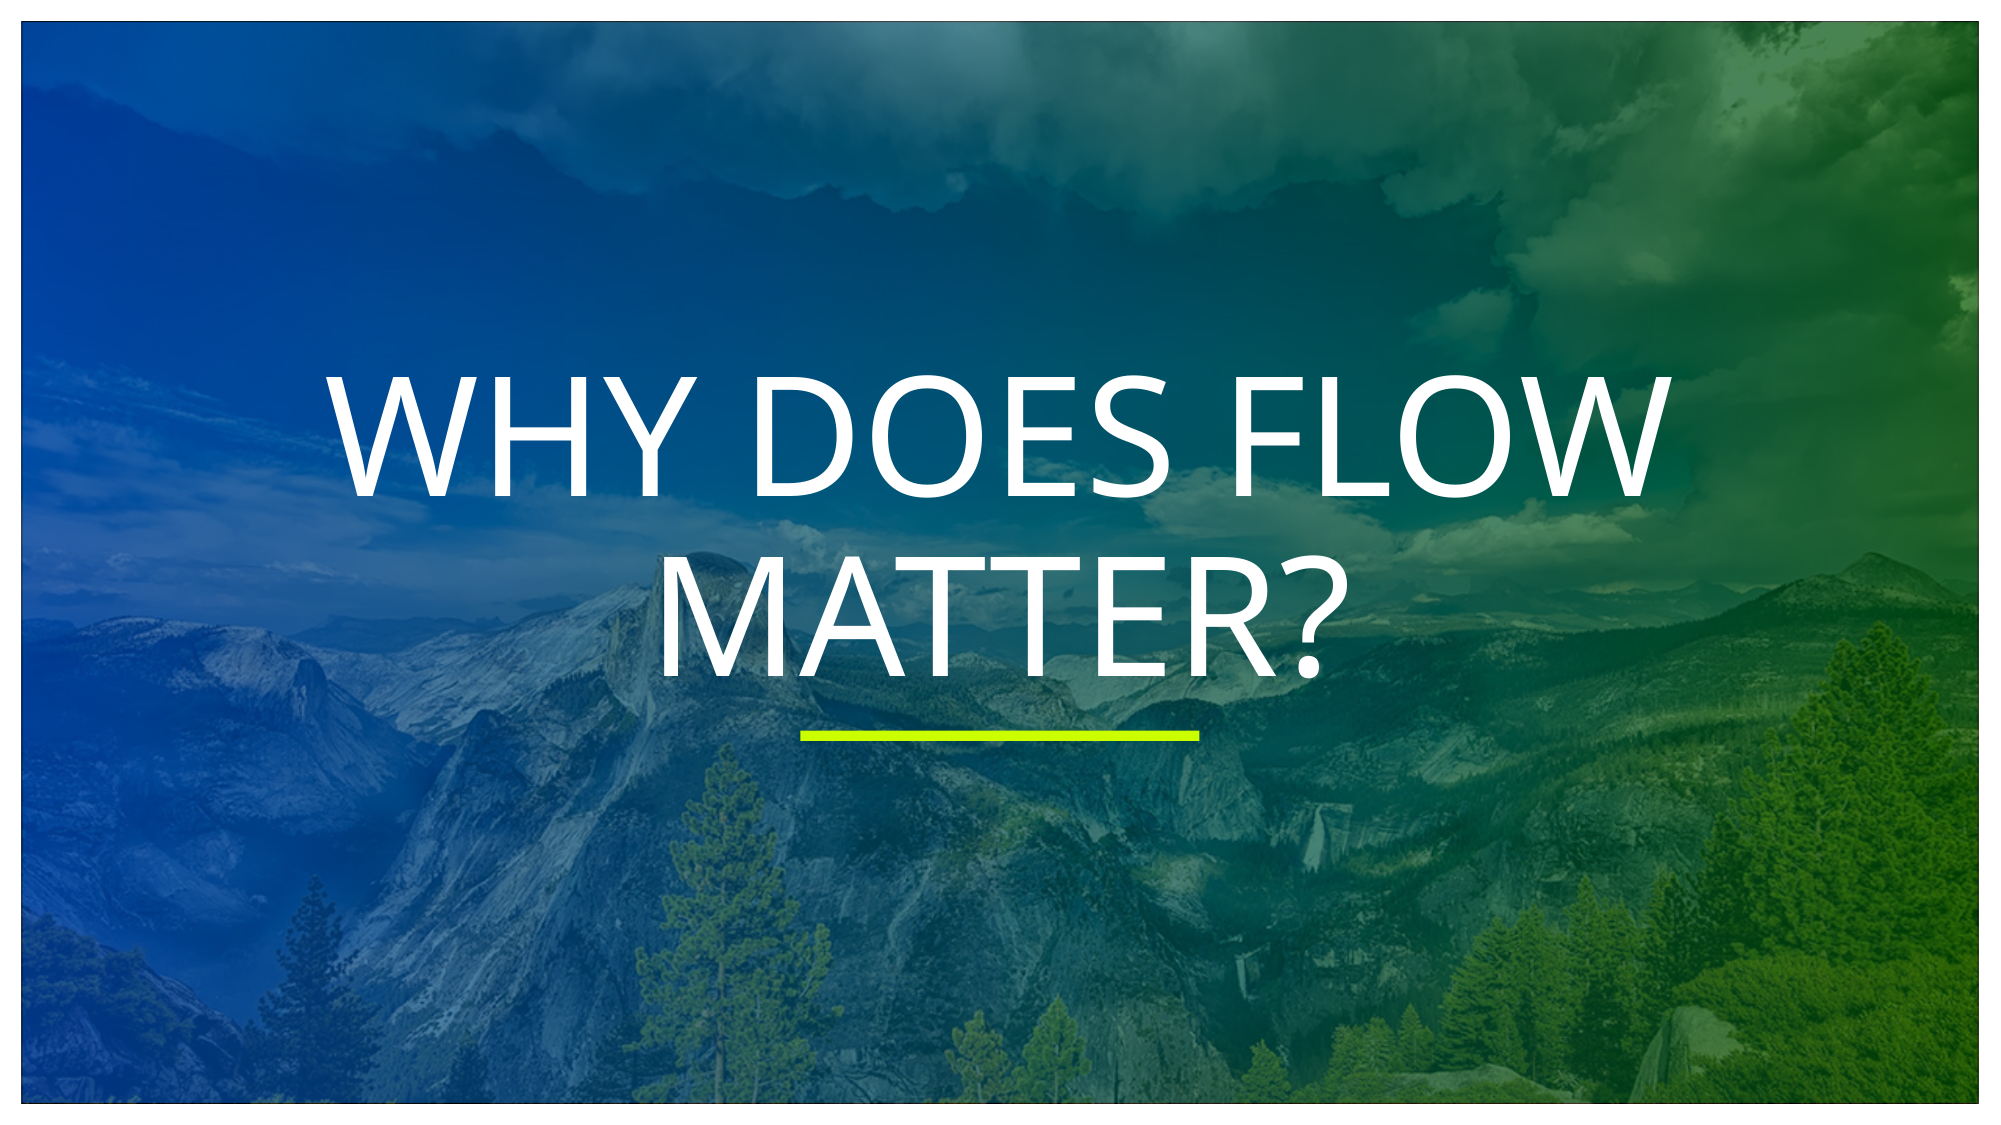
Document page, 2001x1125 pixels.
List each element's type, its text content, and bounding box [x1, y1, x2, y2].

title WHY DOES FLOW MATTER? [170, 345, 1830, 720]
picture [21, 21, 1979, 1104]
